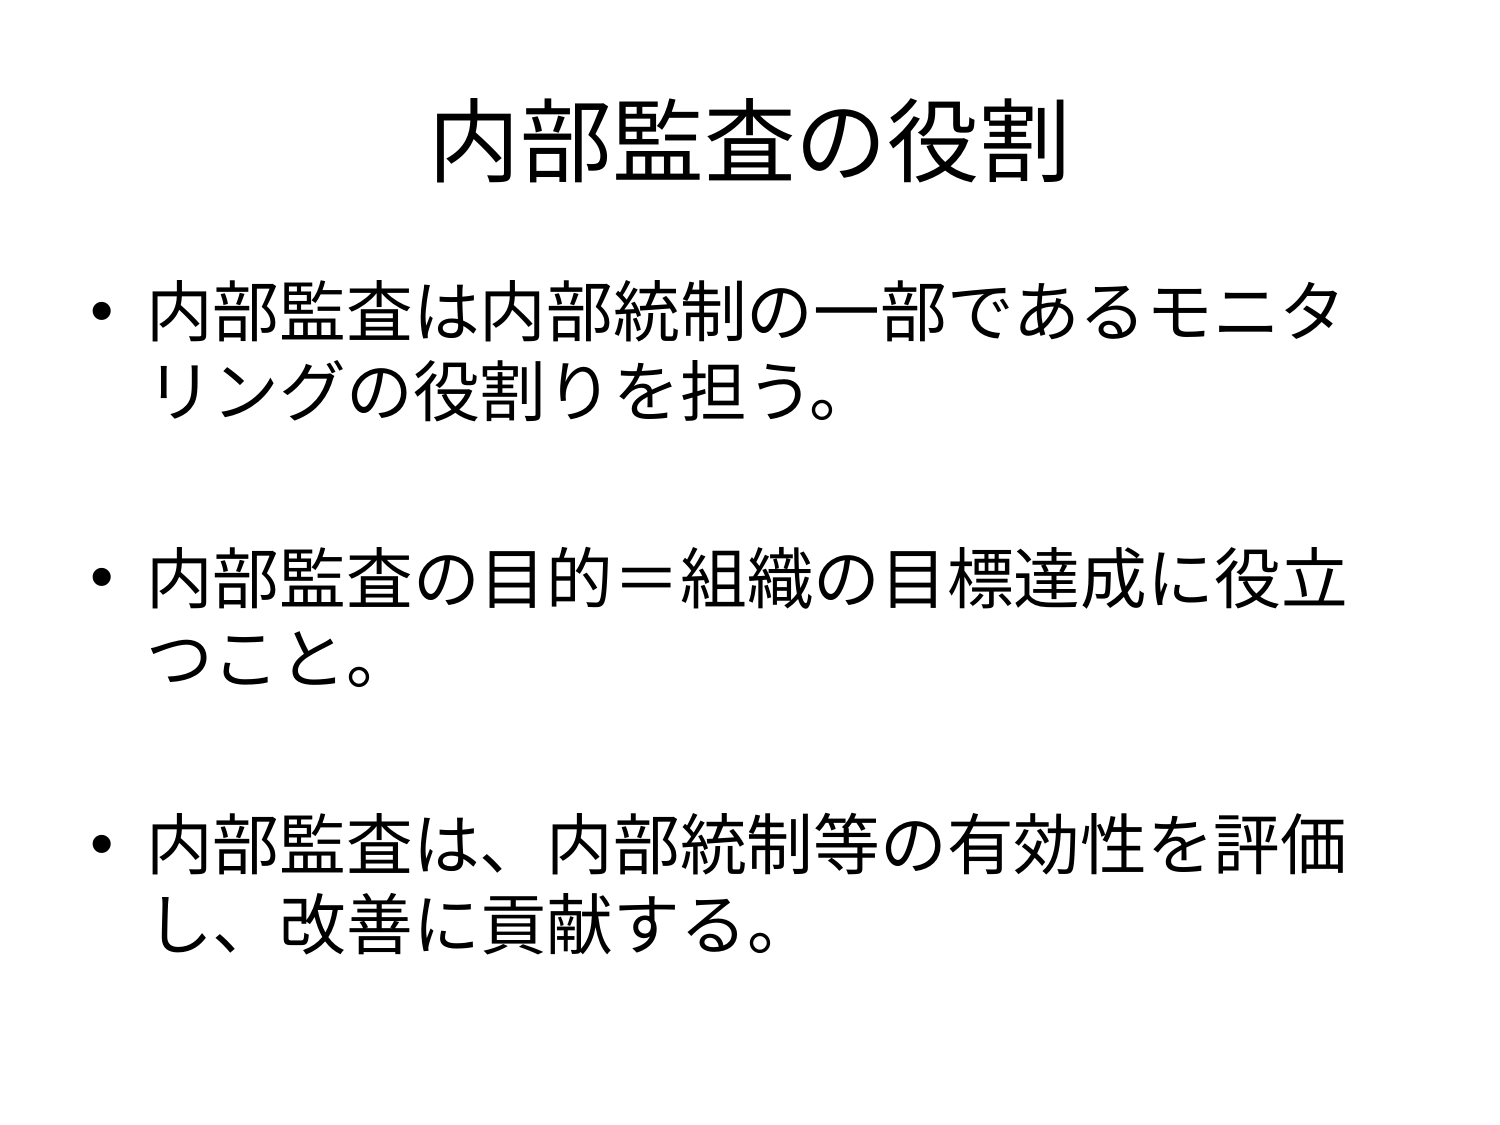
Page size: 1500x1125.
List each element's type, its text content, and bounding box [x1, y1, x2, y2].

list 内部監査は内部統制の一部であるモニタリングの役割りを担う。 内部監査の目的＝組織の目標達成に役立つこと。 内部監査は、内部統制等の有効性を評価し、改善に貢献する。 [75, 262, 1425, 1005]
title 内部監査の役割 [75, 45, 1425, 233]
